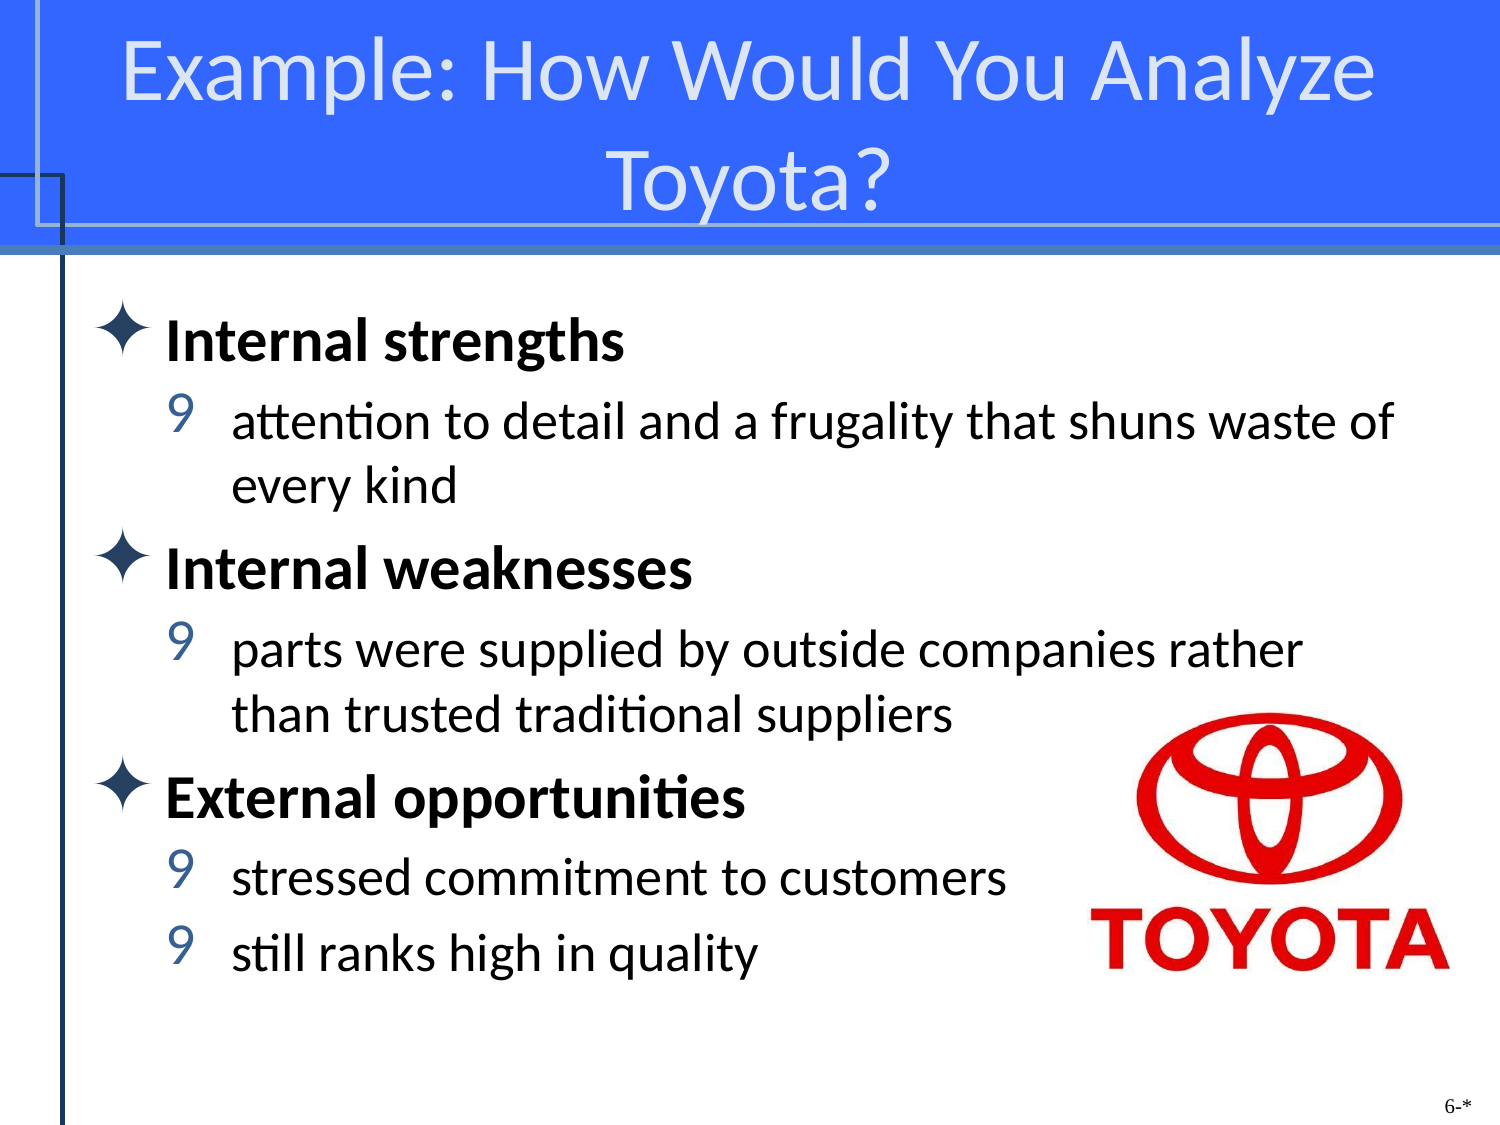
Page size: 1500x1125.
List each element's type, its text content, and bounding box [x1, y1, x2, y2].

picture [1087, 699, 1451, 1045]
title Example: How Would You Analyze Toyota? [75, 24, 1425, 213]
list Internal strengths attention to detail and a frugality that shuns waste of every kind Internal weaknesses parts were supplied by outside companies rather than trusted traditional suppliers External opportunities stressed commitment to customers still ranks high in quality [75, 291, 1425, 1035]
